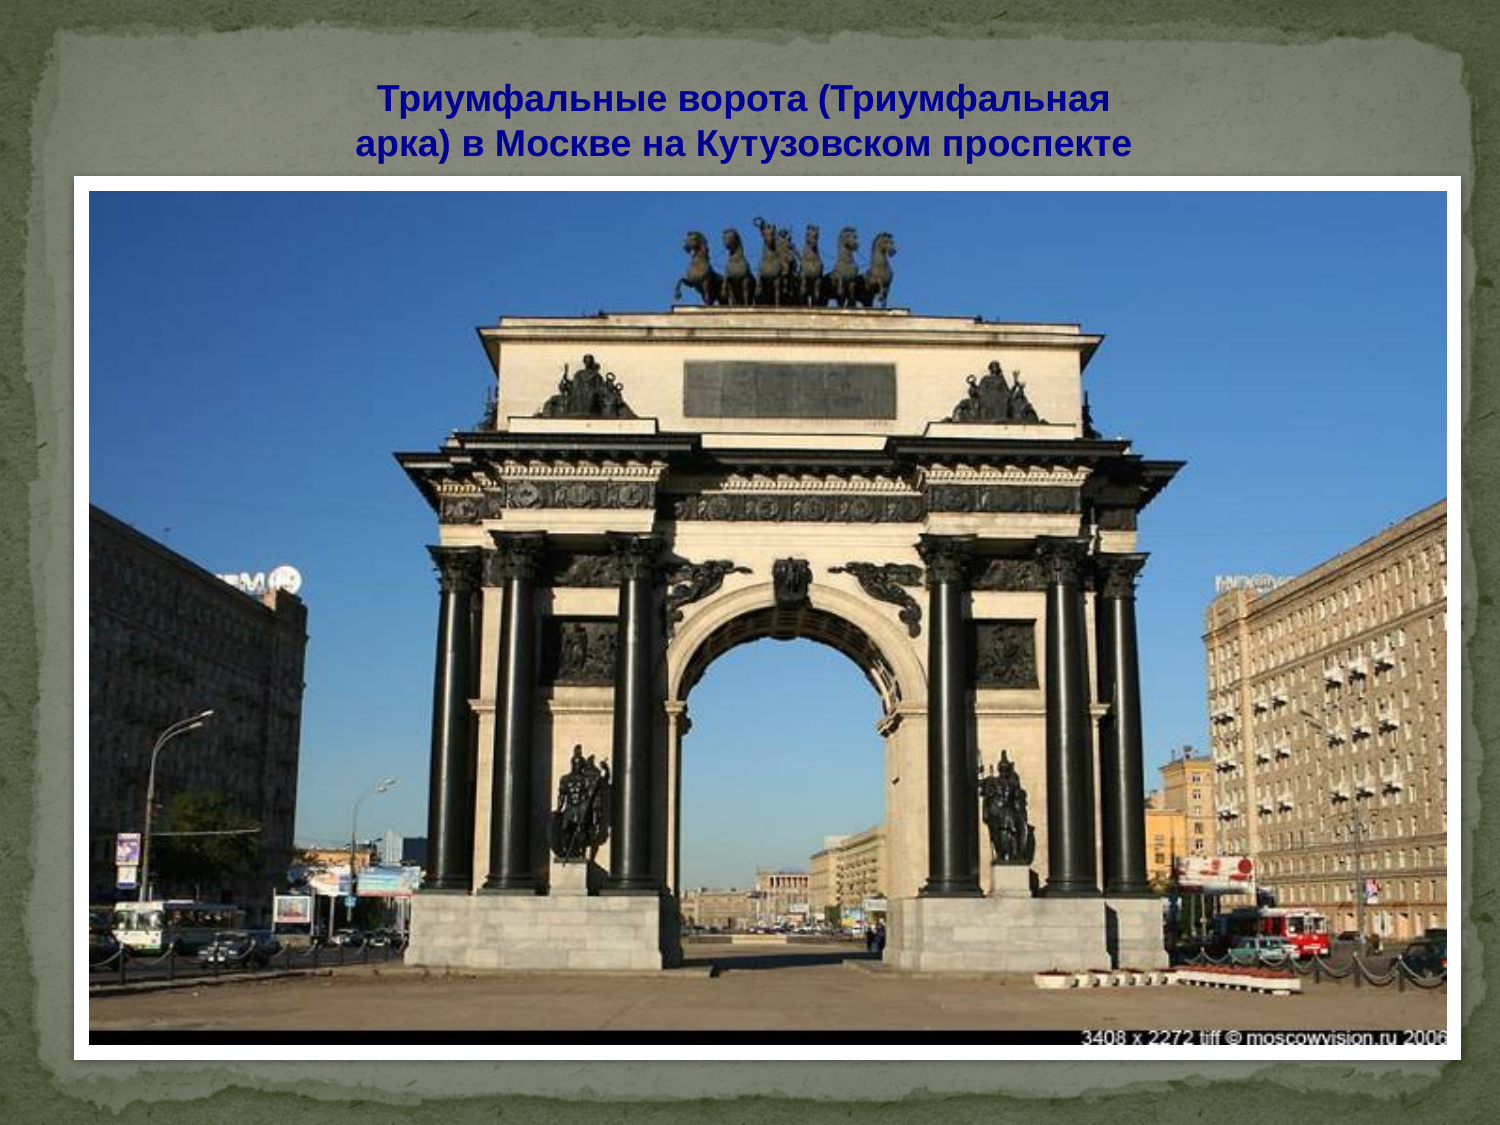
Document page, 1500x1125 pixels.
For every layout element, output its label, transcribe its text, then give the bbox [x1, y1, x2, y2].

picture [89, 191, 1447, 1045]
text_box Триумфальные ворота (Триумфальная арка) в Москве на Кутузовском проспекте [324, 66, 1164, 172]
